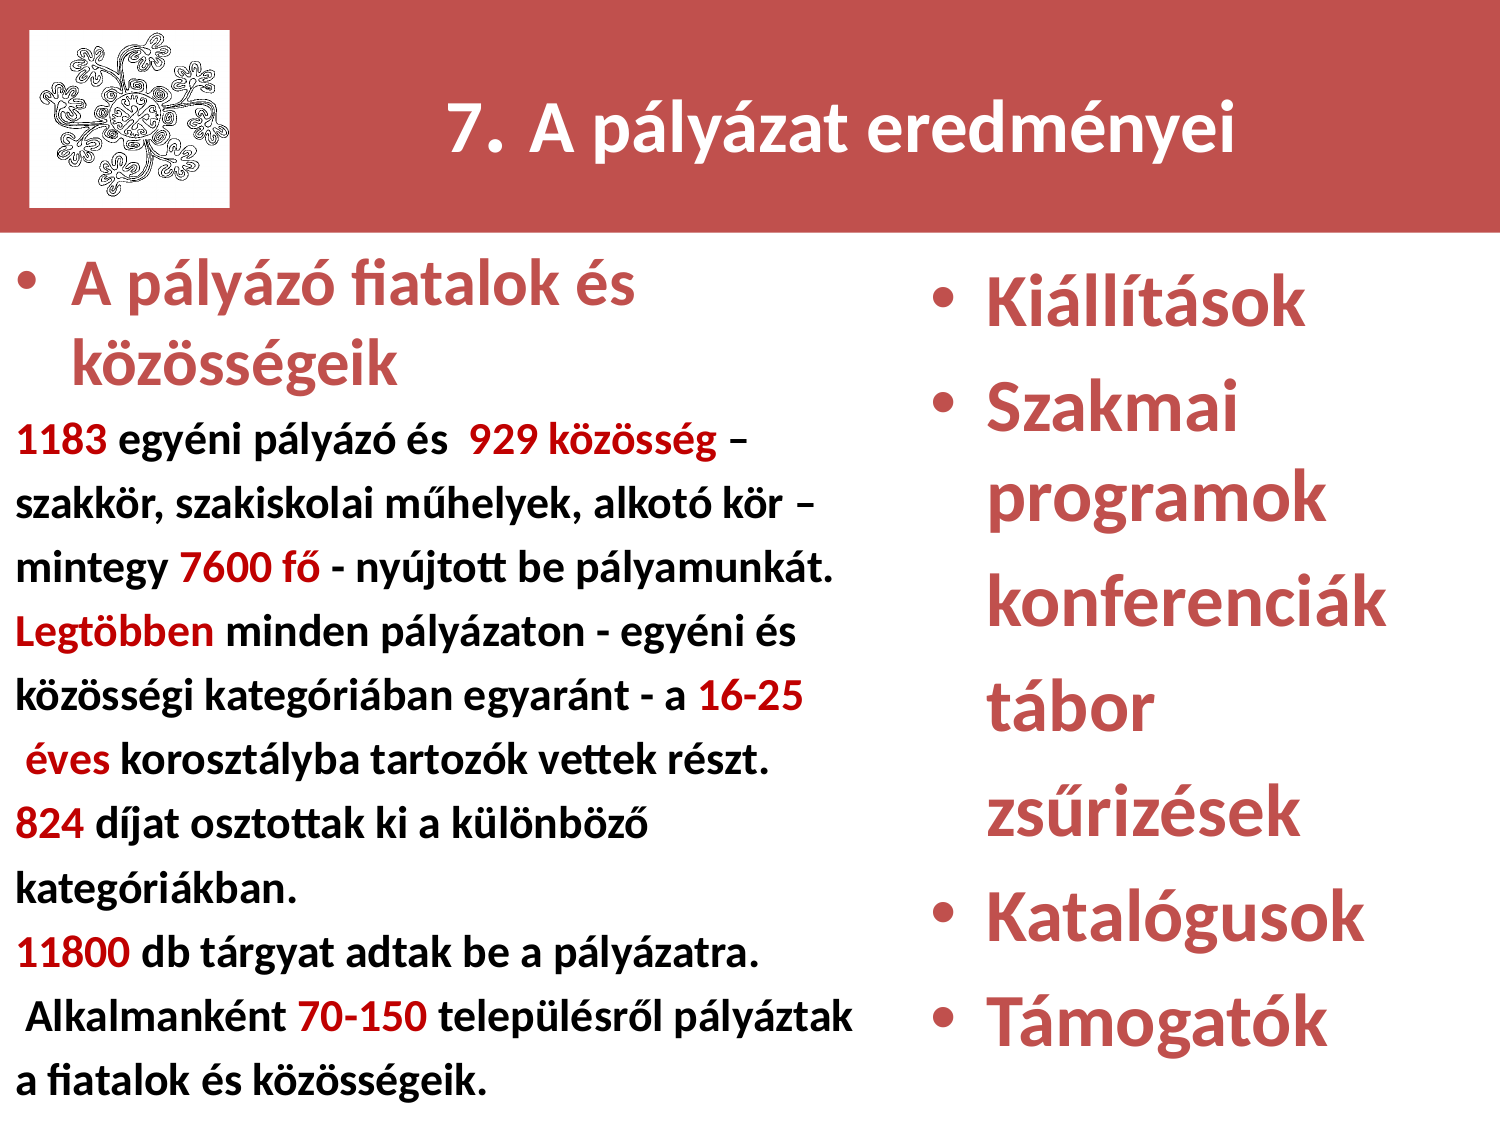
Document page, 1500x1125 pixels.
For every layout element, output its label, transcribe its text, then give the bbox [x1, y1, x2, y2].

list Kiállítások Szakmai programok konferenciák tábor zsűrizések Katalógusok Támogatók [915, 243, 1500, 1125]
list A pályázó fiatalok és közösségeik 1183 egyéni pályázó és 929 közösség – szakkör, szakiskolai műhelyek, alkotó kör – mintegy 7600 fő - nyújtott be pályamunkát. Legtöbben minden pályázaton - egyéni és közösségi kategóriában egyaránt - a 16-25 éves korosztályba tartozók vettek részt. 824 díjat osztottak ki a különböző kategóriákban. 11800 db tárgyat adtak be a pályázatra. Alkalmanként 70-150 településről pályáztak a fiatalok és közösségeik. [0, 231, 880, 1125]
picture [29, 30, 231, 209]
title 7. A pályázat eredményei [0, 0, 1500, 233]
